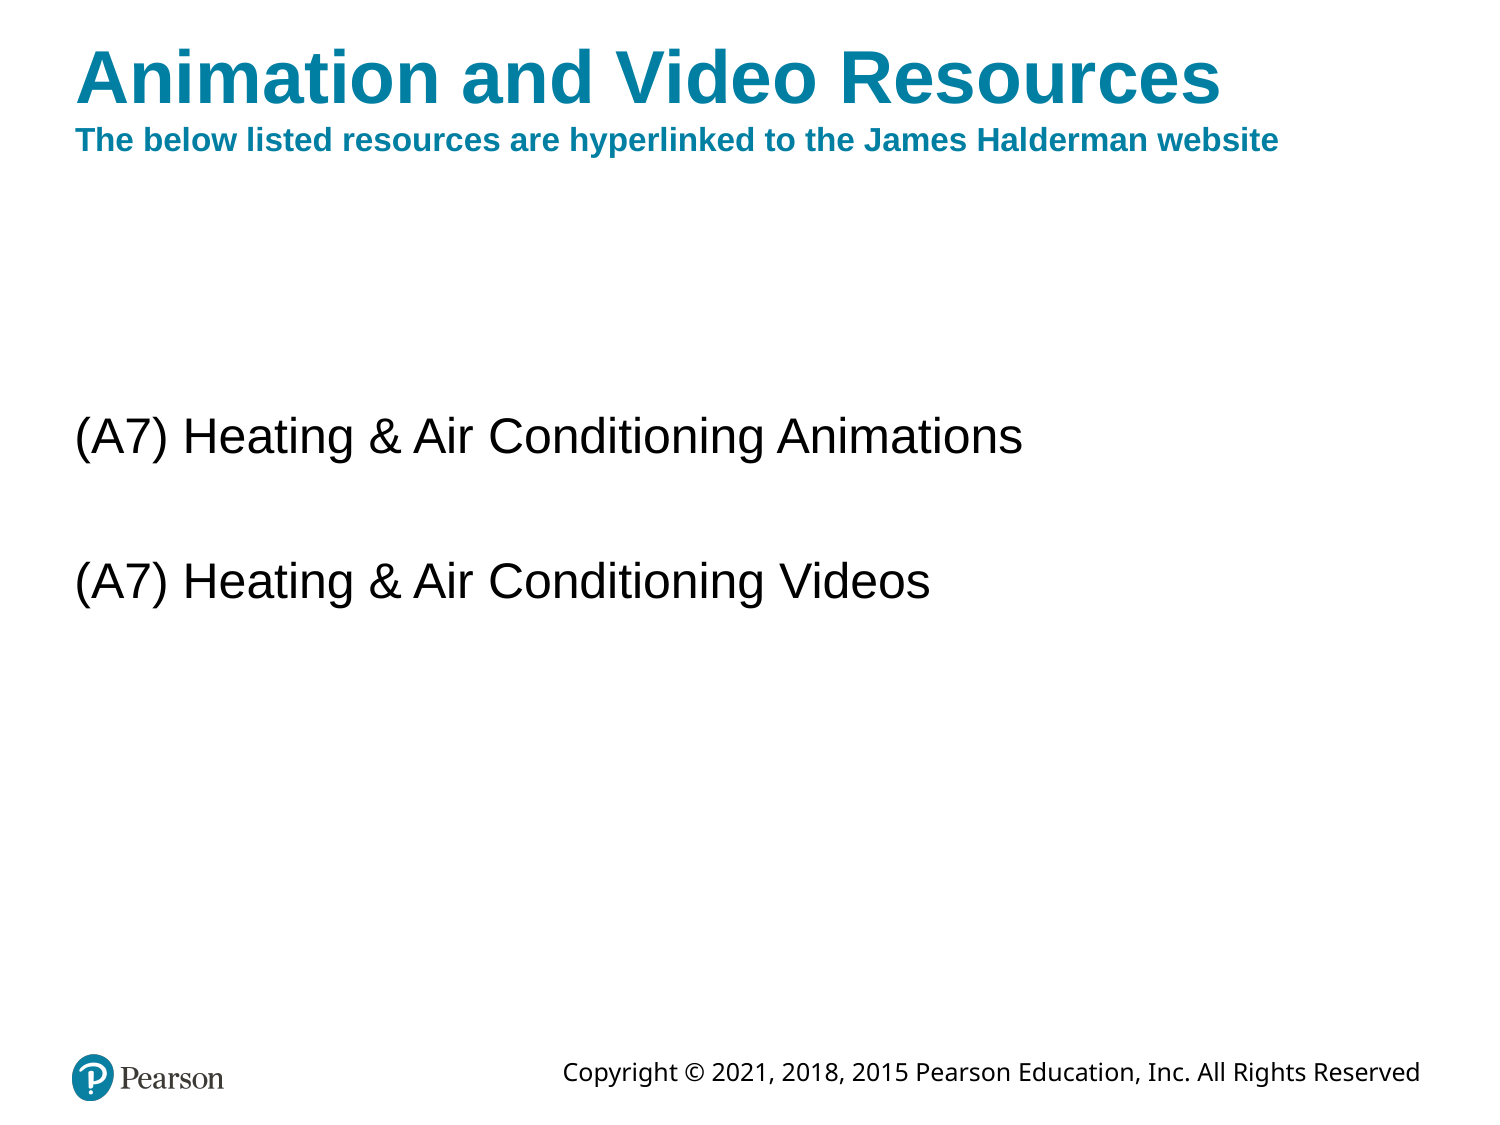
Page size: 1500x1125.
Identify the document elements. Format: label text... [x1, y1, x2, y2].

picture [80, 1063, 106, 1088]
picture [98, 1054, 224, 1101]
picture [72, 1054, 88, 1070]
list (A7) Heating & Air Conditioning Animations (A7) Heating & Air Conditioning Videos [74, 184, 1425, 829]
picture [72, 1087, 83, 1101]
title Animation and Video Resources The below listed resources are hyperlinked to the James Halderman website [75, 0, 1425, 184]
